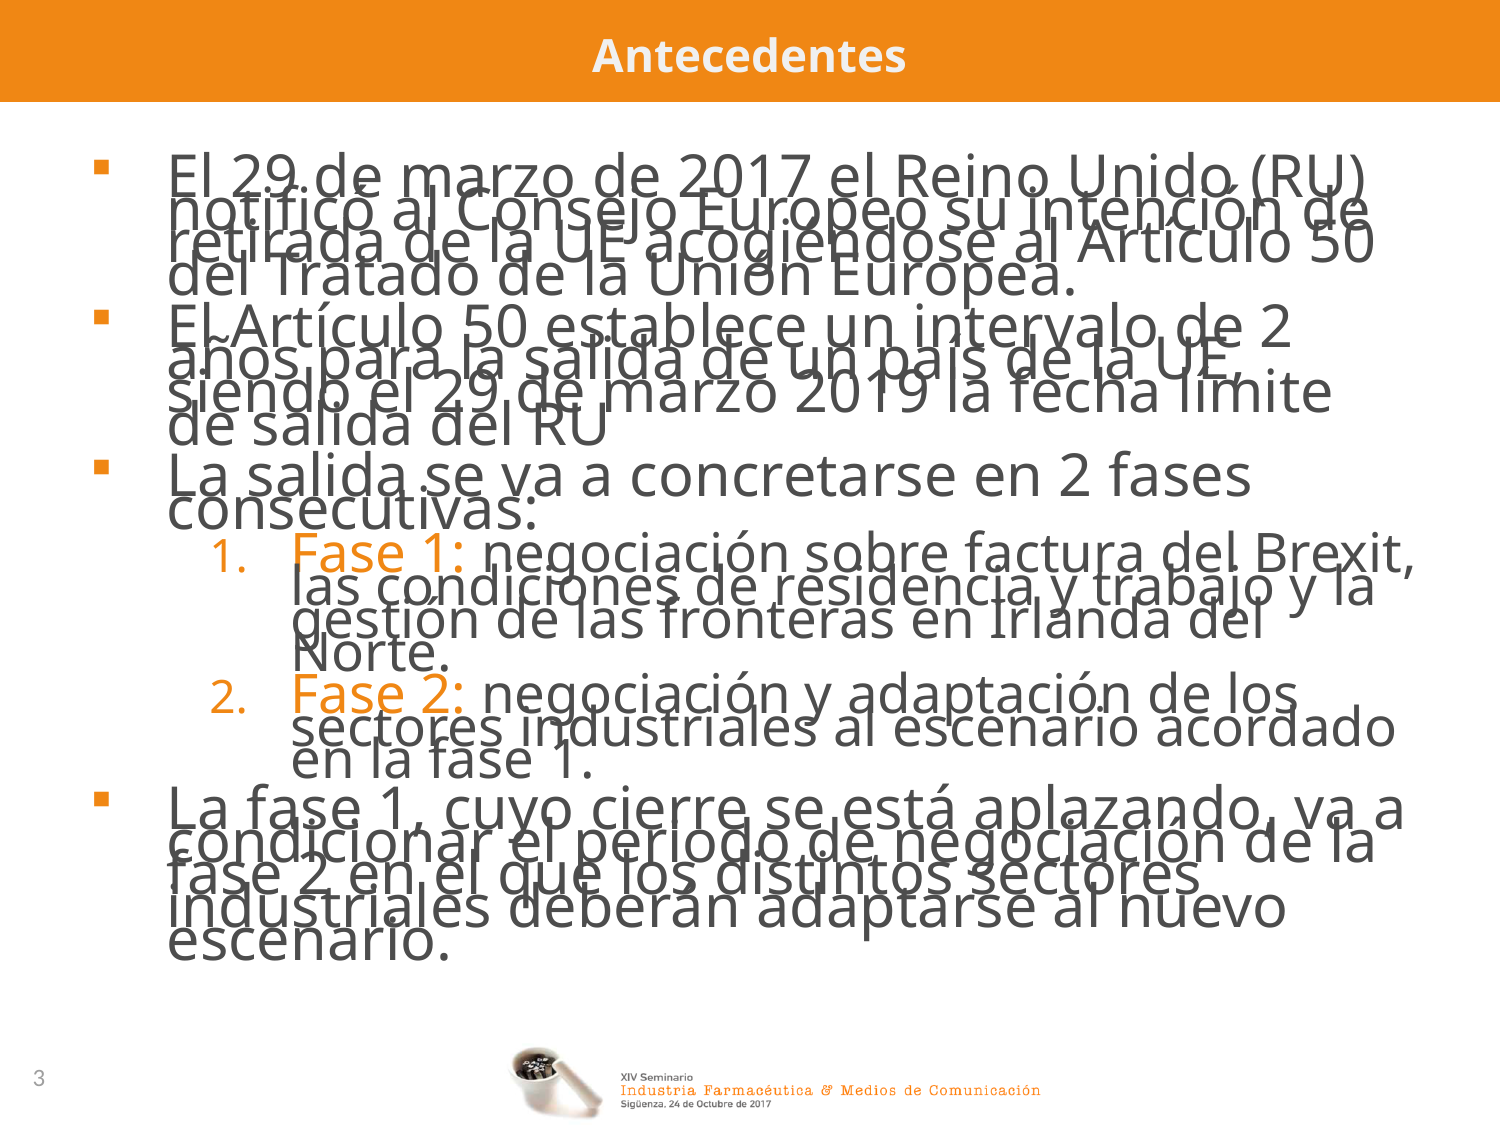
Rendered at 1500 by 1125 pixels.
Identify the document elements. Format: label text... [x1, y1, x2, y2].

picture [489, 1034, 1075, 1125]
text_box 3 [17, 1046, 368, 1107]
text_box Antecedentes [0, 0, 1500, 102]
list El 29 de marzo de 2017 el Reino Unido (RU) notificó al Consejo Europeo su intención de retirada de la UE acogiéndose al Artículo 50 del Tratado de la Unión Europea. El Artículo 50 establece un intervalo de 2 años para la salida de un país de la UE, siendo el 29 de marzo 2019 la fecha límite de salida del RU La salida se va a concretarse en 2 fases consecutivas: Fase 1: negociación sobre factura del Brexit, las condiciones de residencia y trabajo y la gestión de las fronteras en Irlanda del Norte. Fase 2: negociación y adaptación de los sectores industriales al escenario acordado en la fase 1. La fase 1, cuyo cierre se está aplazando, va a condicionar el periodo de negociación de la fase 2 en el que los distintos sectores industriales deberán adaptarse al nuevo escenario. [75, 168, 1436, 988]
